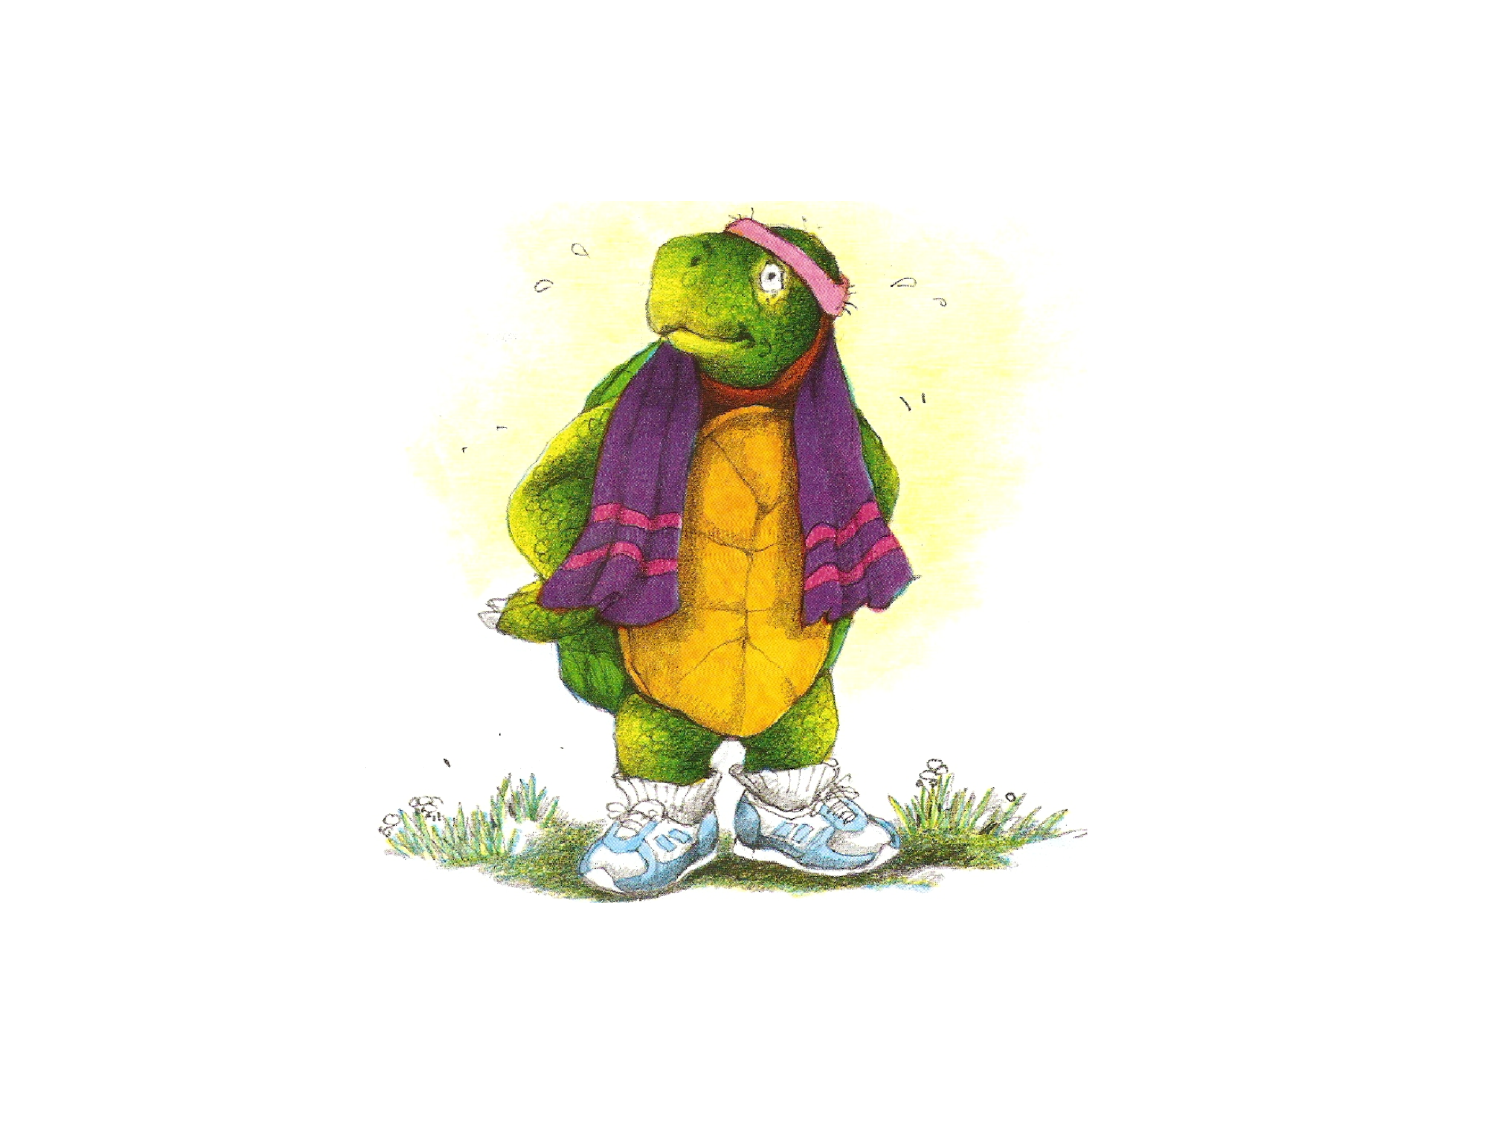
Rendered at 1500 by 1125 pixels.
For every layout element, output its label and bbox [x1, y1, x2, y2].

picture [324, 199, 1088, 903]
